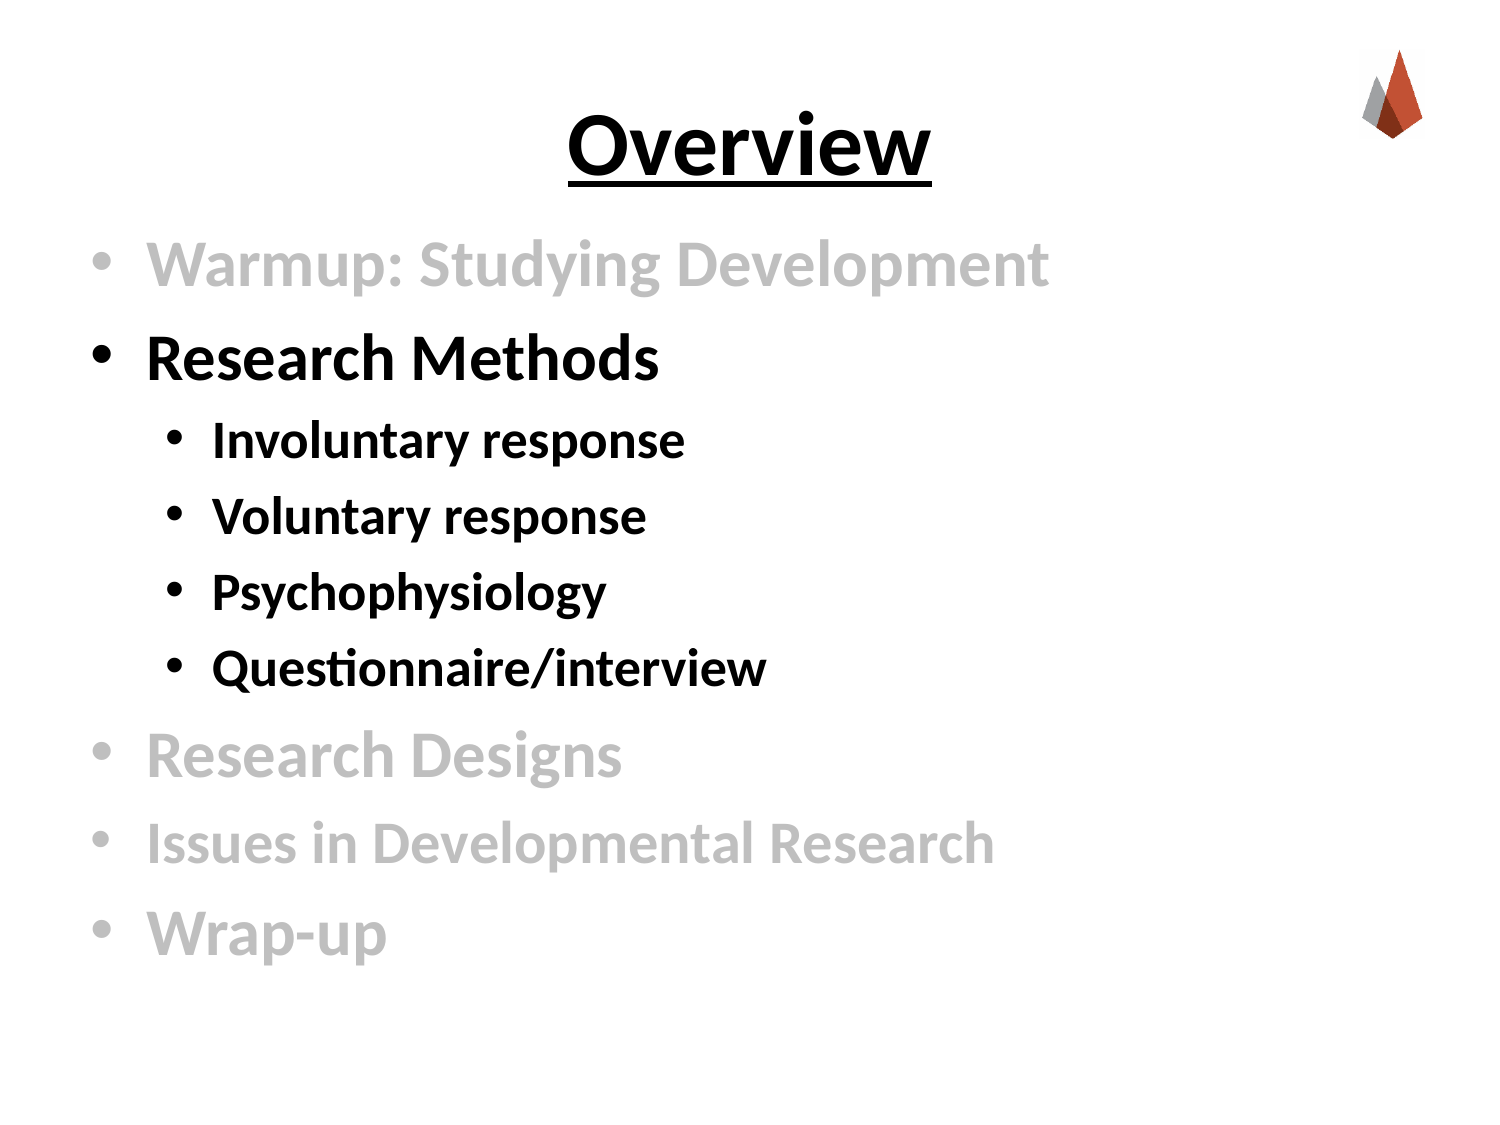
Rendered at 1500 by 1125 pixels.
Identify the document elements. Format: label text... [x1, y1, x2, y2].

title Overview [75, 45, 1425, 212]
list Warmup: Studying Development Research Methods Involuntary response Voluntary response Psychophysiology Questionnaire/interview Research Designs Issues in Developmental Research Wrap-up [75, 212, 1425, 1000]
